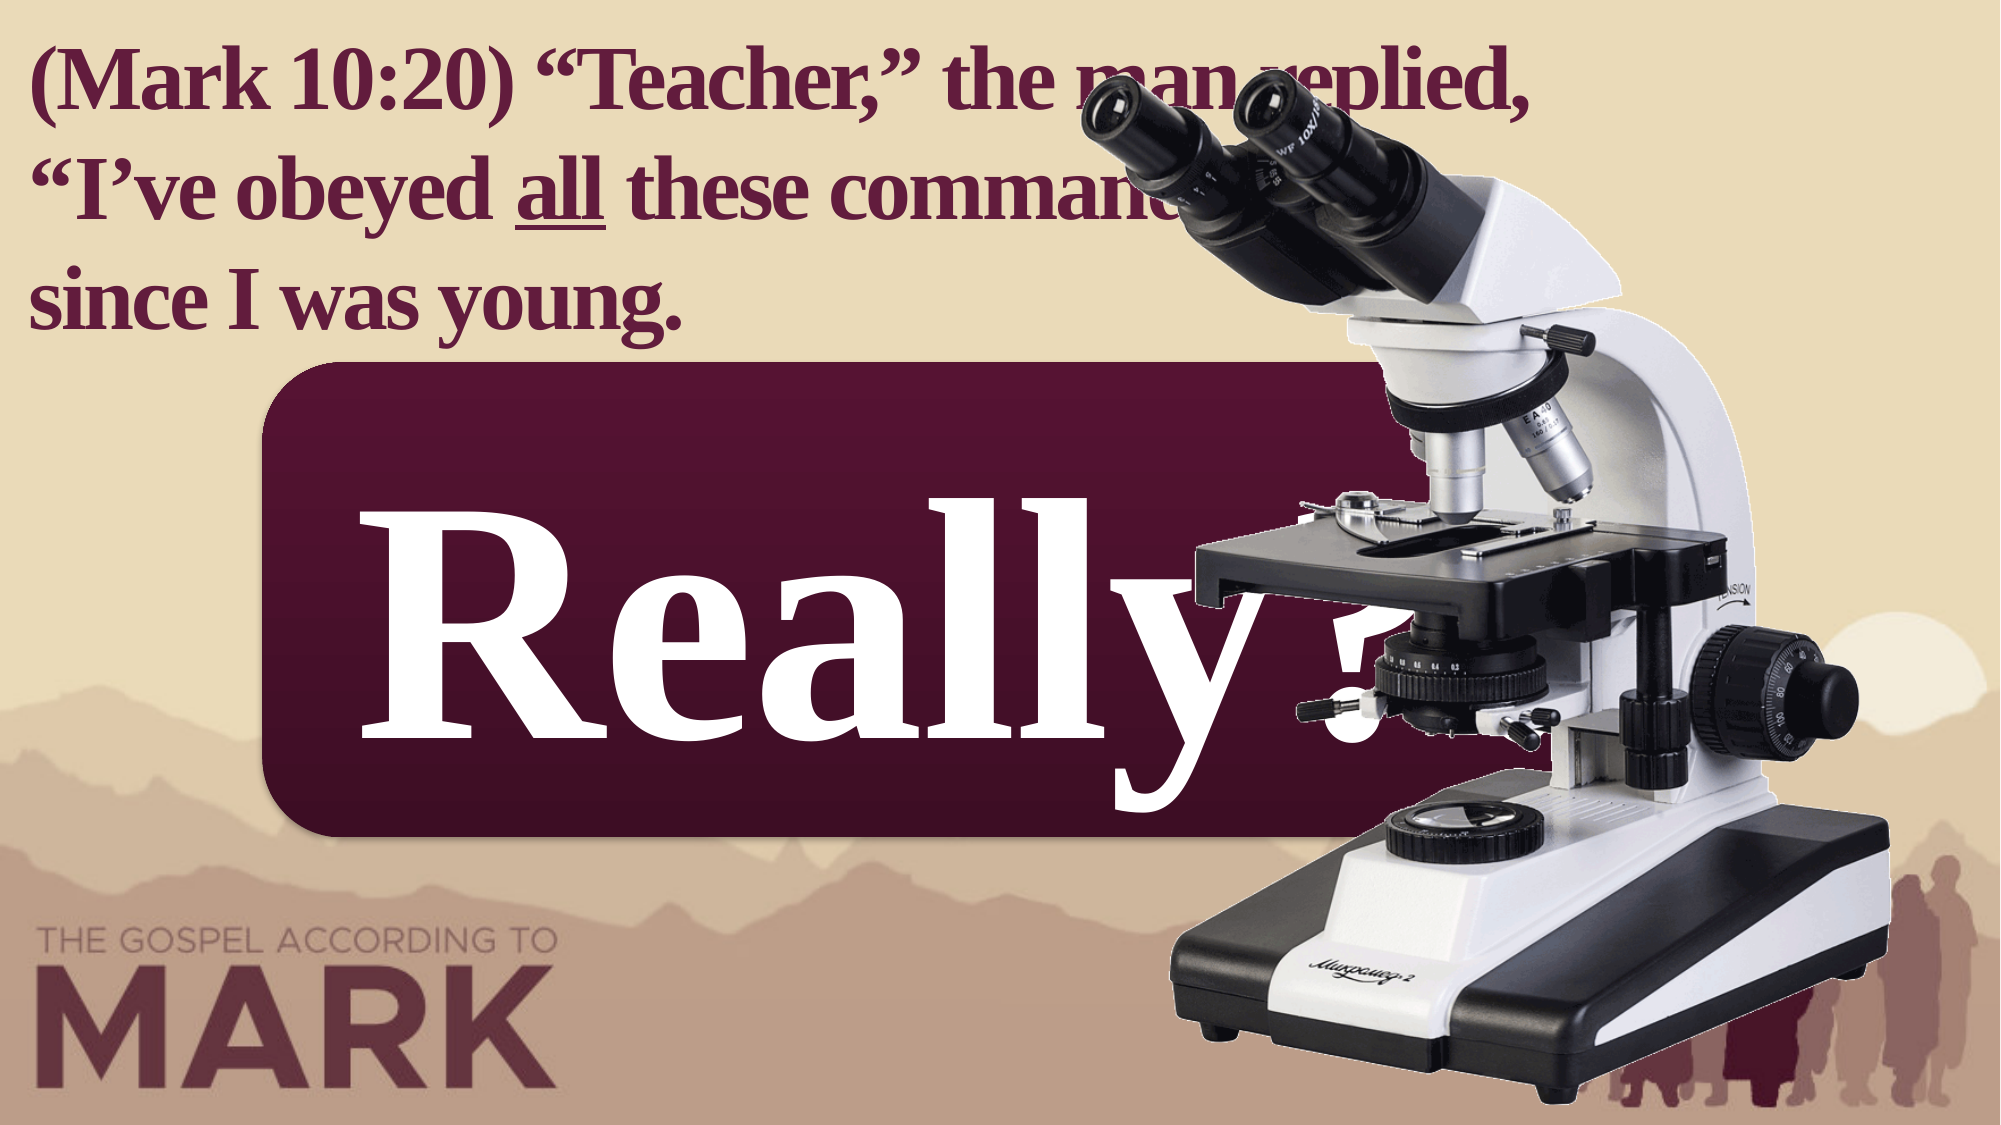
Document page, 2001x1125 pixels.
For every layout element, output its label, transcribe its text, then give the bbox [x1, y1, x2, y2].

picture [0, 0, 2001, 1125]
text_box Really?? [260, 360, 910, 840]
text_box (Mark 10:20) “Teacher,” the man replied, “I’ve obeyed all these commandments since I was young. [14, 10, 910, 356]
